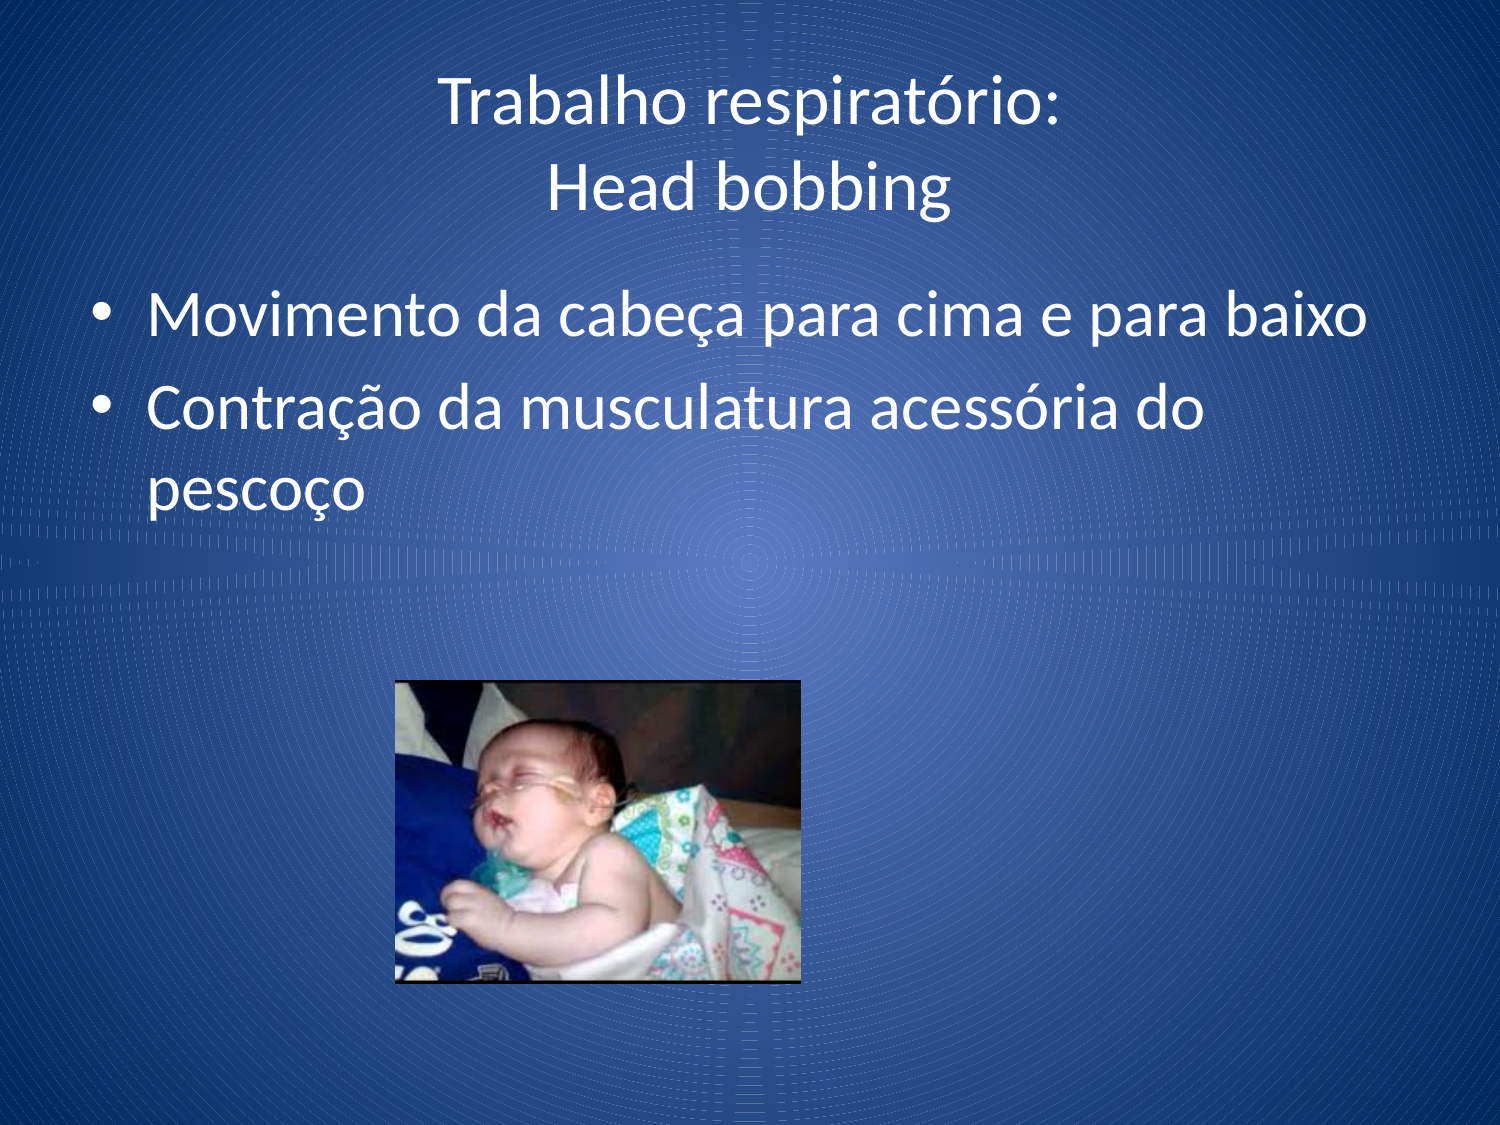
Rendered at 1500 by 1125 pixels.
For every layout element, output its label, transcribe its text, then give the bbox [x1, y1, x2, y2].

title Trabalho respiratório: Head bobbing [75, 45, 1425, 233]
picture [395, 680, 801, 984]
list Movimento da cabeça para cima e para baixo Contração da musculatura acessória do pescoço [75, 262, 1425, 1005]
